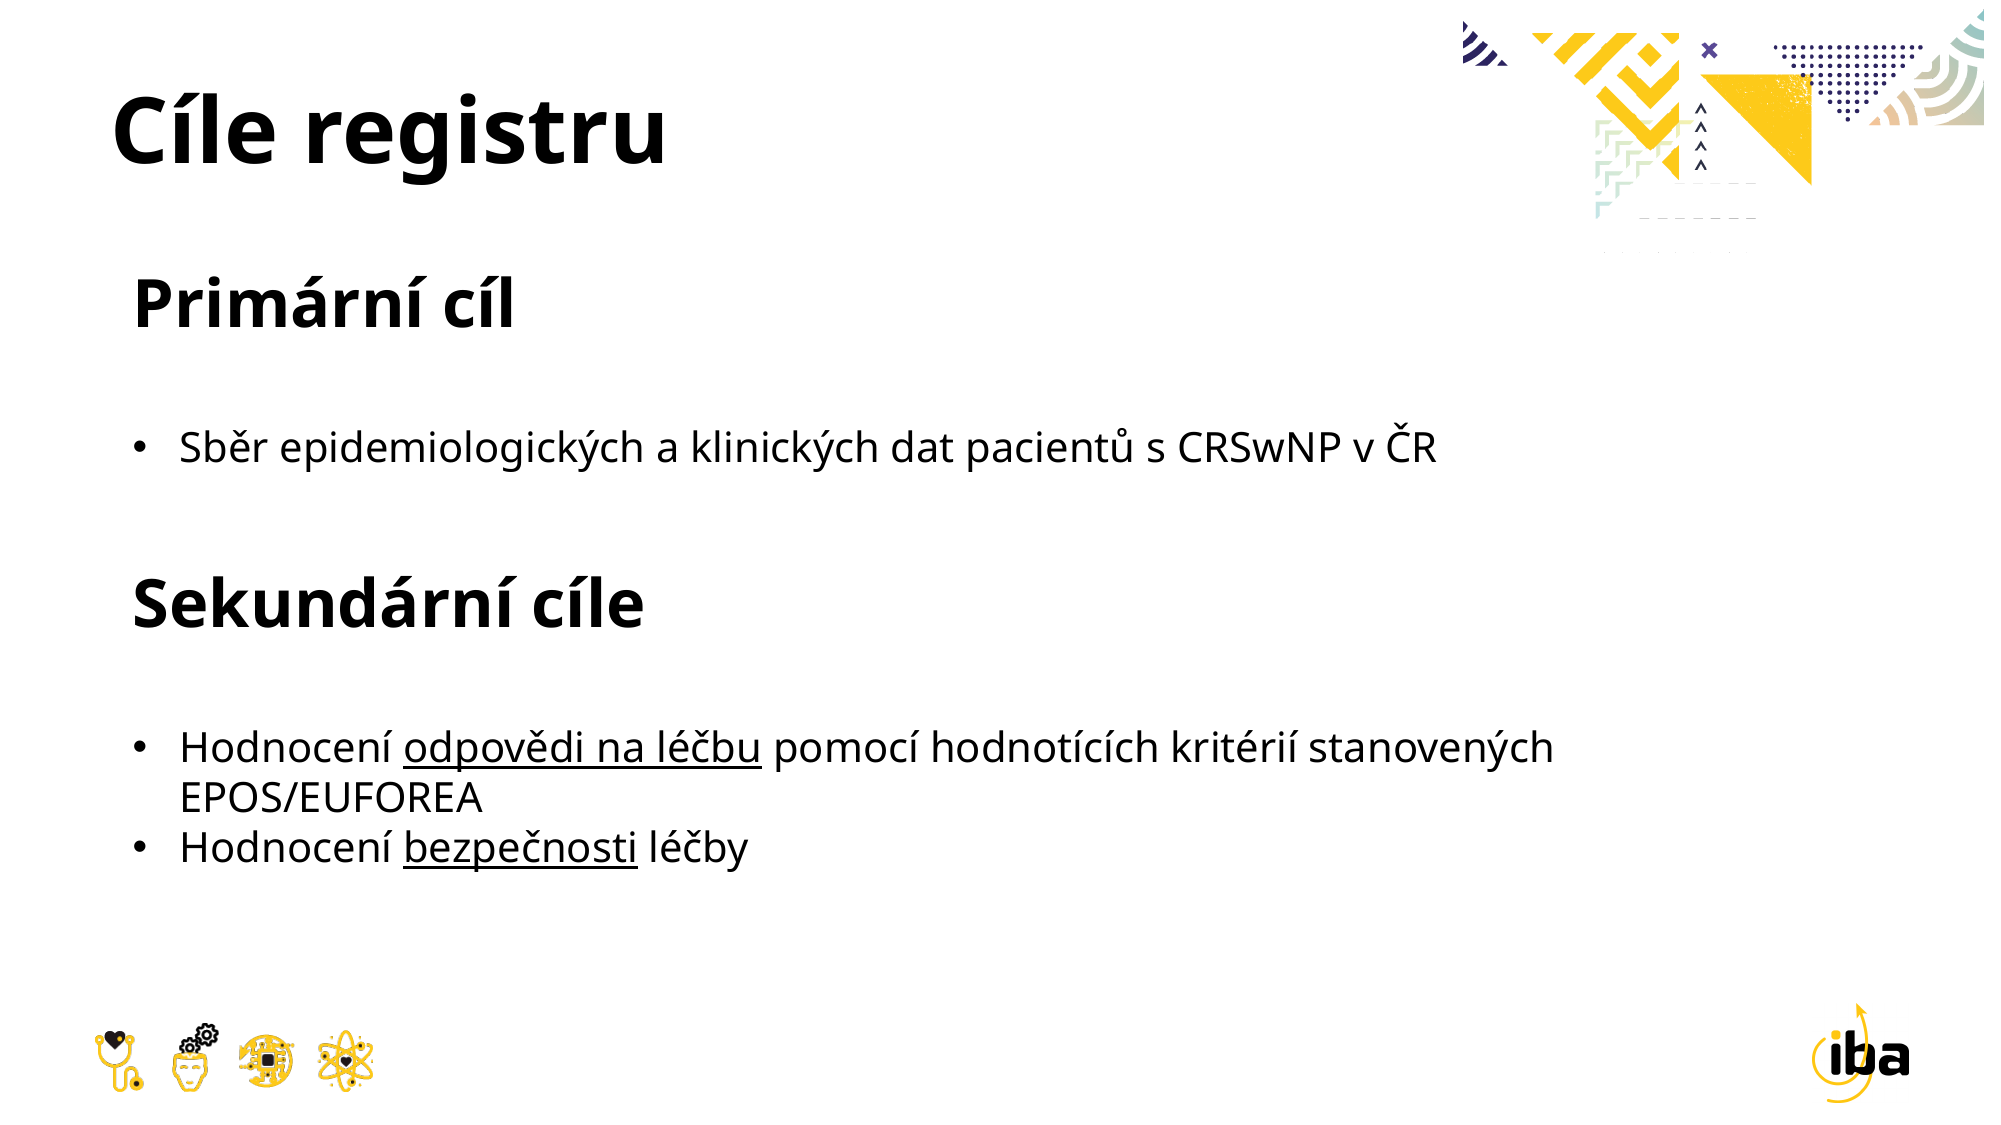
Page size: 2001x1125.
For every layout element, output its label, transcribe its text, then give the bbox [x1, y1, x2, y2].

text_box Primární cíl Sběr epidemiologických a klinických dat pacientů s CRSwNP v ČR Sekundární cíle Hodnocení odpovědi na léčbu pomocí hodnotících kritérií stanovených EPOS/EUFOREA Hodnocení bezpečnosti léčby [117, 253, 1882, 879]
picture [1463, 9, 1984, 253]
picture [95, 1023, 373, 1092]
title Cíle registru [95, 59, 1905, 208]
picture [1812, 1003, 1909, 1103]
